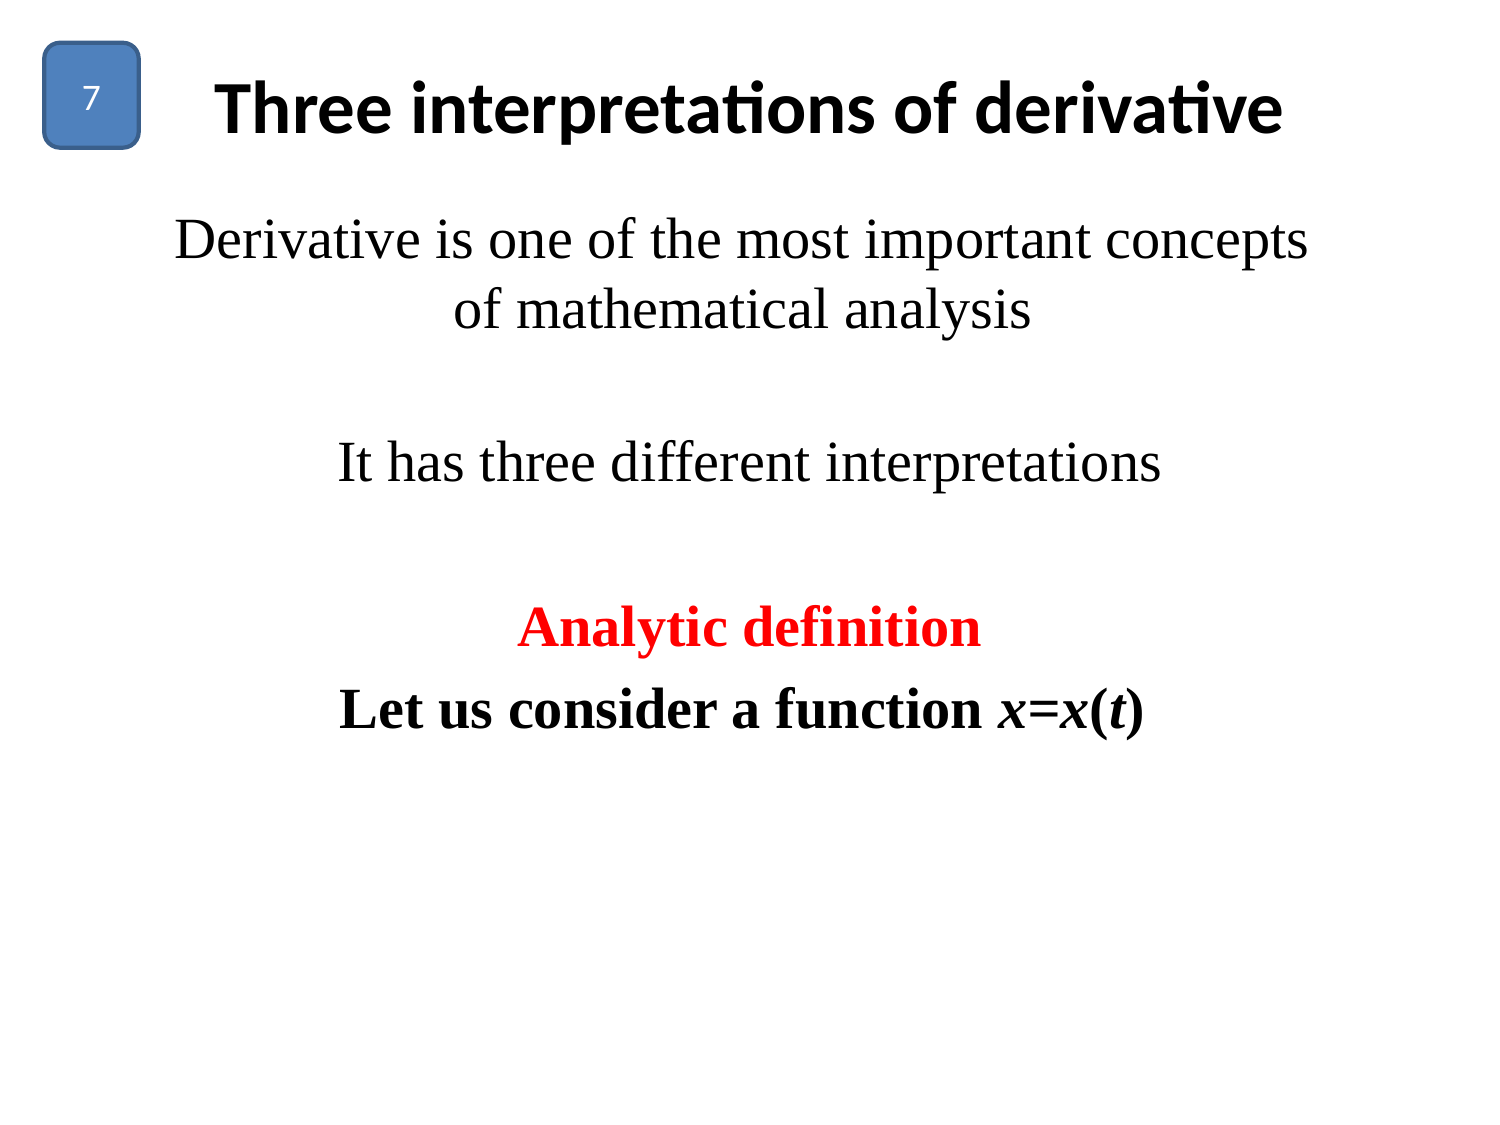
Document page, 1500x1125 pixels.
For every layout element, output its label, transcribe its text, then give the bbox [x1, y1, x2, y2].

title Three interpretations of derivative [75, 75, 1425, 163]
list Derivative is one of the most important concepts of mathematical analysis It has three different interpretations Analytic definition Let us consider a function x=x(t) [0, 192, 1500, 1008]
text_box [0, 1, 1500, 75]
text_box 7 [42, 75, 141, 150]
